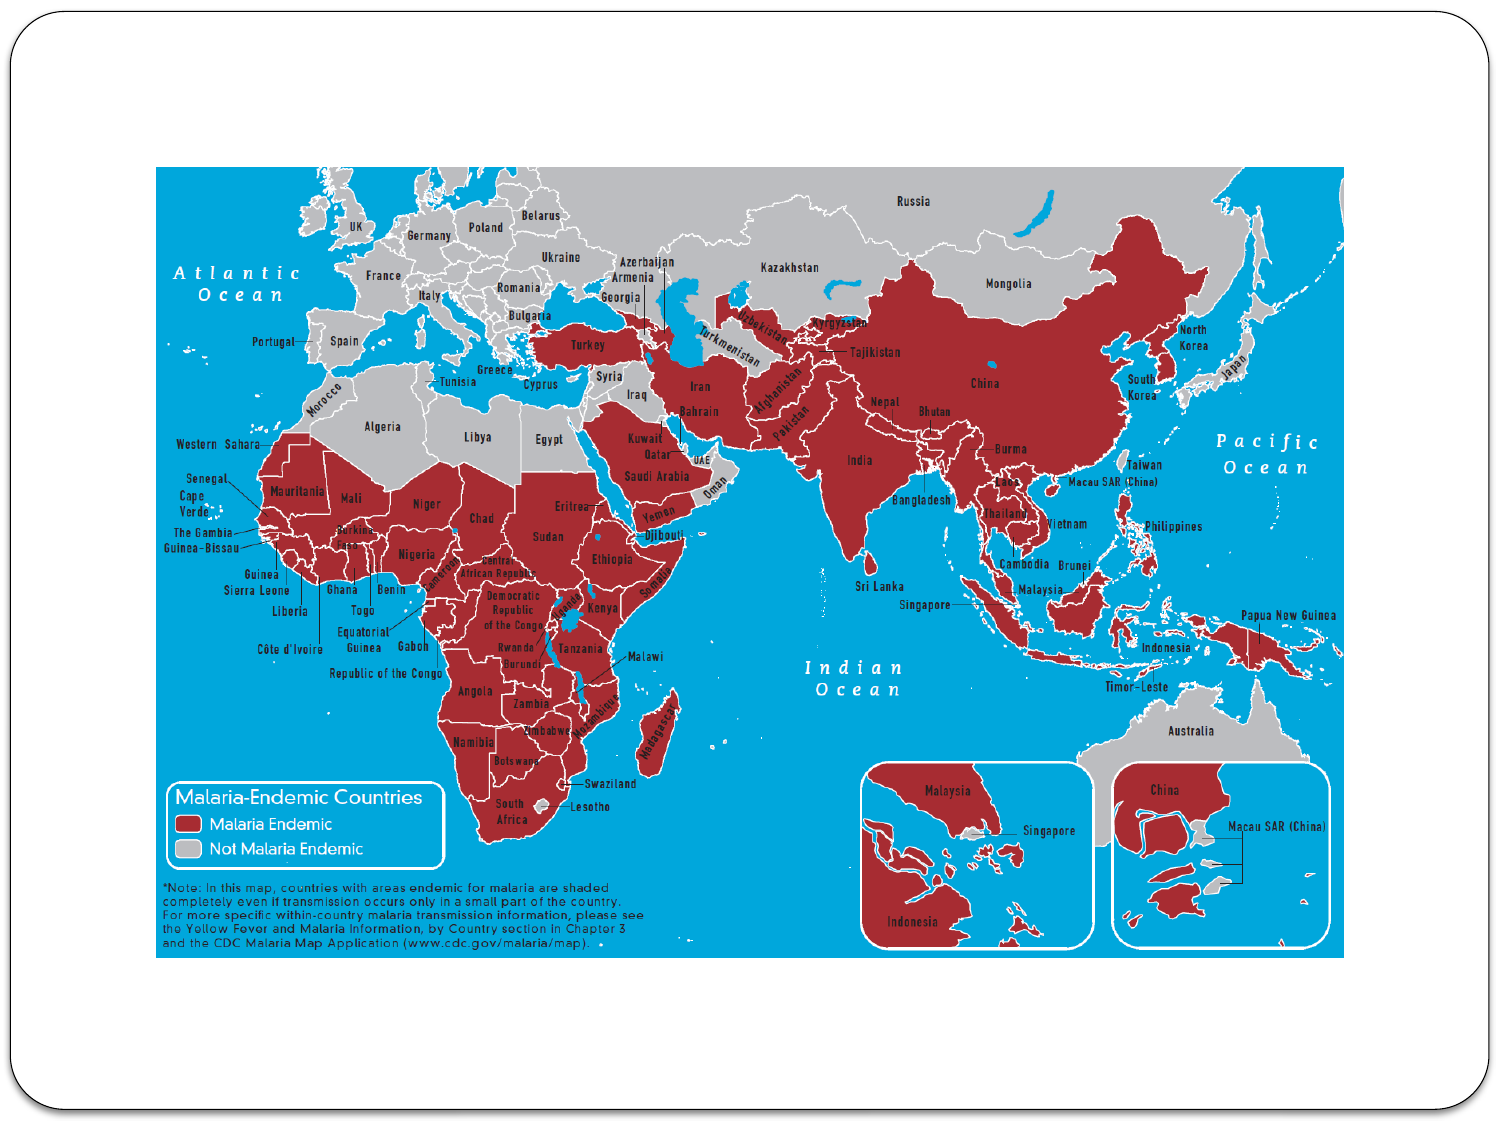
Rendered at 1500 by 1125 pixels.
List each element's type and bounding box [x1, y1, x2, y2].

picture [873, 665, 880, 673]
picture [1166, 630, 1185, 636]
picture [600, 805, 609, 810]
picture [1340, 179, 1344, 222]
picture [198, 507, 207, 516]
picture [1126, 478, 1132, 485]
picture [1020, 585, 1025, 593]
picture [1092, 663, 1161, 679]
picture [1135, 478, 1141, 485]
picture [176, 840, 201, 858]
picture [929, 496, 938, 504]
picture [432, 672, 441, 678]
picture [1337, 243, 1344, 250]
picture [997, 843, 1023, 867]
picture [629, 652, 640, 660]
picture [1255, 613, 1264, 619]
picture [322, 167, 375, 251]
picture [337, 672, 346, 679]
picture [1041, 829, 1050, 837]
picture [1047, 567, 1112, 638]
picture [1181, 326, 1191, 333]
picture [1123, 911, 1130, 918]
picture [961, 576, 1034, 649]
picture [1319, 768, 1328, 780]
picture [1201, 860, 1221, 868]
picture [941, 496, 950, 504]
picture [287, 338, 293, 345]
picture [1149, 863, 1195, 882]
picture [1230, 822, 1235, 830]
picture [223, 546, 231, 552]
picture [177, 790, 181, 803]
picture [1261, 466, 1267, 473]
picture [177, 440, 183, 448]
picture [1128, 915, 1142, 928]
picture [1115, 494, 1157, 576]
picture [1143, 644, 1149, 651]
picture [1107, 541, 1116, 552]
picture [1077, 564, 1086, 569]
picture [274, 340, 284, 348]
picture [1024, 649, 1089, 667]
picture [968, 863, 977, 870]
picture [255, 292, 261, 300]
picture [1162, 597, 1171, 611]
picture [945, 863, 956, 878]
picture [299, 195, 330, 236]
picture [190, 494, 196, 503]
picture [364, 646, 374, 651]
picture [1175, 328, 1254, 409]
picture [1140, 463, 1148, 468]
picture [1076, 680, 1309, 930]
picture [943, 849, 951, 858]
picture [350, 669, 359, 677]
picture [1009, 916, 1040, 937]
picture [1148, 883, 1205, 918]
picture [1199, 326, 1206, 333]
picture [1117, 450, 1128, 472]
picture [861, 819, 1075, 950]
picture [913, 496, 919, 506]
picture [406, 642, 415, 650]
picture [1319, 613, 1328, 619]
picture [1152, 390, 1160, 399]
picture [864, 551, 877, 575]
picture [1134, 939, 1308, 949]
picture [289, 609, 297, 615]
picture [1111, 671, 1121, 677]
picture [249, 573, 259, 578]
picture [636, 688, 681, 778]
picture [1291, 637, 1324, 651]
picture [1204, 877, 1231, 894]
picture [176, 815, 201, 832]
picture [1115, 685, 1128, 691]
picture [1141, 375, 1148, 383]
picture [1014, 903, 1021, 910]
picture [1079, 935, 1090, 946]
picture [1099, 553, 1107, 561]
picture [881, 585, 890, 590]
picture [250, 843, 254, 853]
picture [865, 762, 1072, 840]
picture [252, 790, 258, 803]
picture [419, 672, 429, 677]
picture [255, 167, 1268, 844]
picture [1109, 602, 1149, 647]
picture [929, 603, 939, 611]
picture [1334, 647, 1344, 656]
picture [1306, 614, 1316, 619]
picture [1311, 825, 1321, 830]
picture [204, 531, 215, 536]
picture [1152, 644, 1162, 651]
picture [1241, 293, 1278, 328]
picture [974, 845, 1002, 874]
picture [363, 628, 370, 636]
picture [364, 609, 373, 616]
picture [1176, 525, 1183, 532]
picture [1181, 613, 1312, 679]
picture [348, 644, 355, 651]
picture [478, 167, 484, 178]
picture [1007, 907, 1013, 914]
picture [397, 672, 406, 677]
